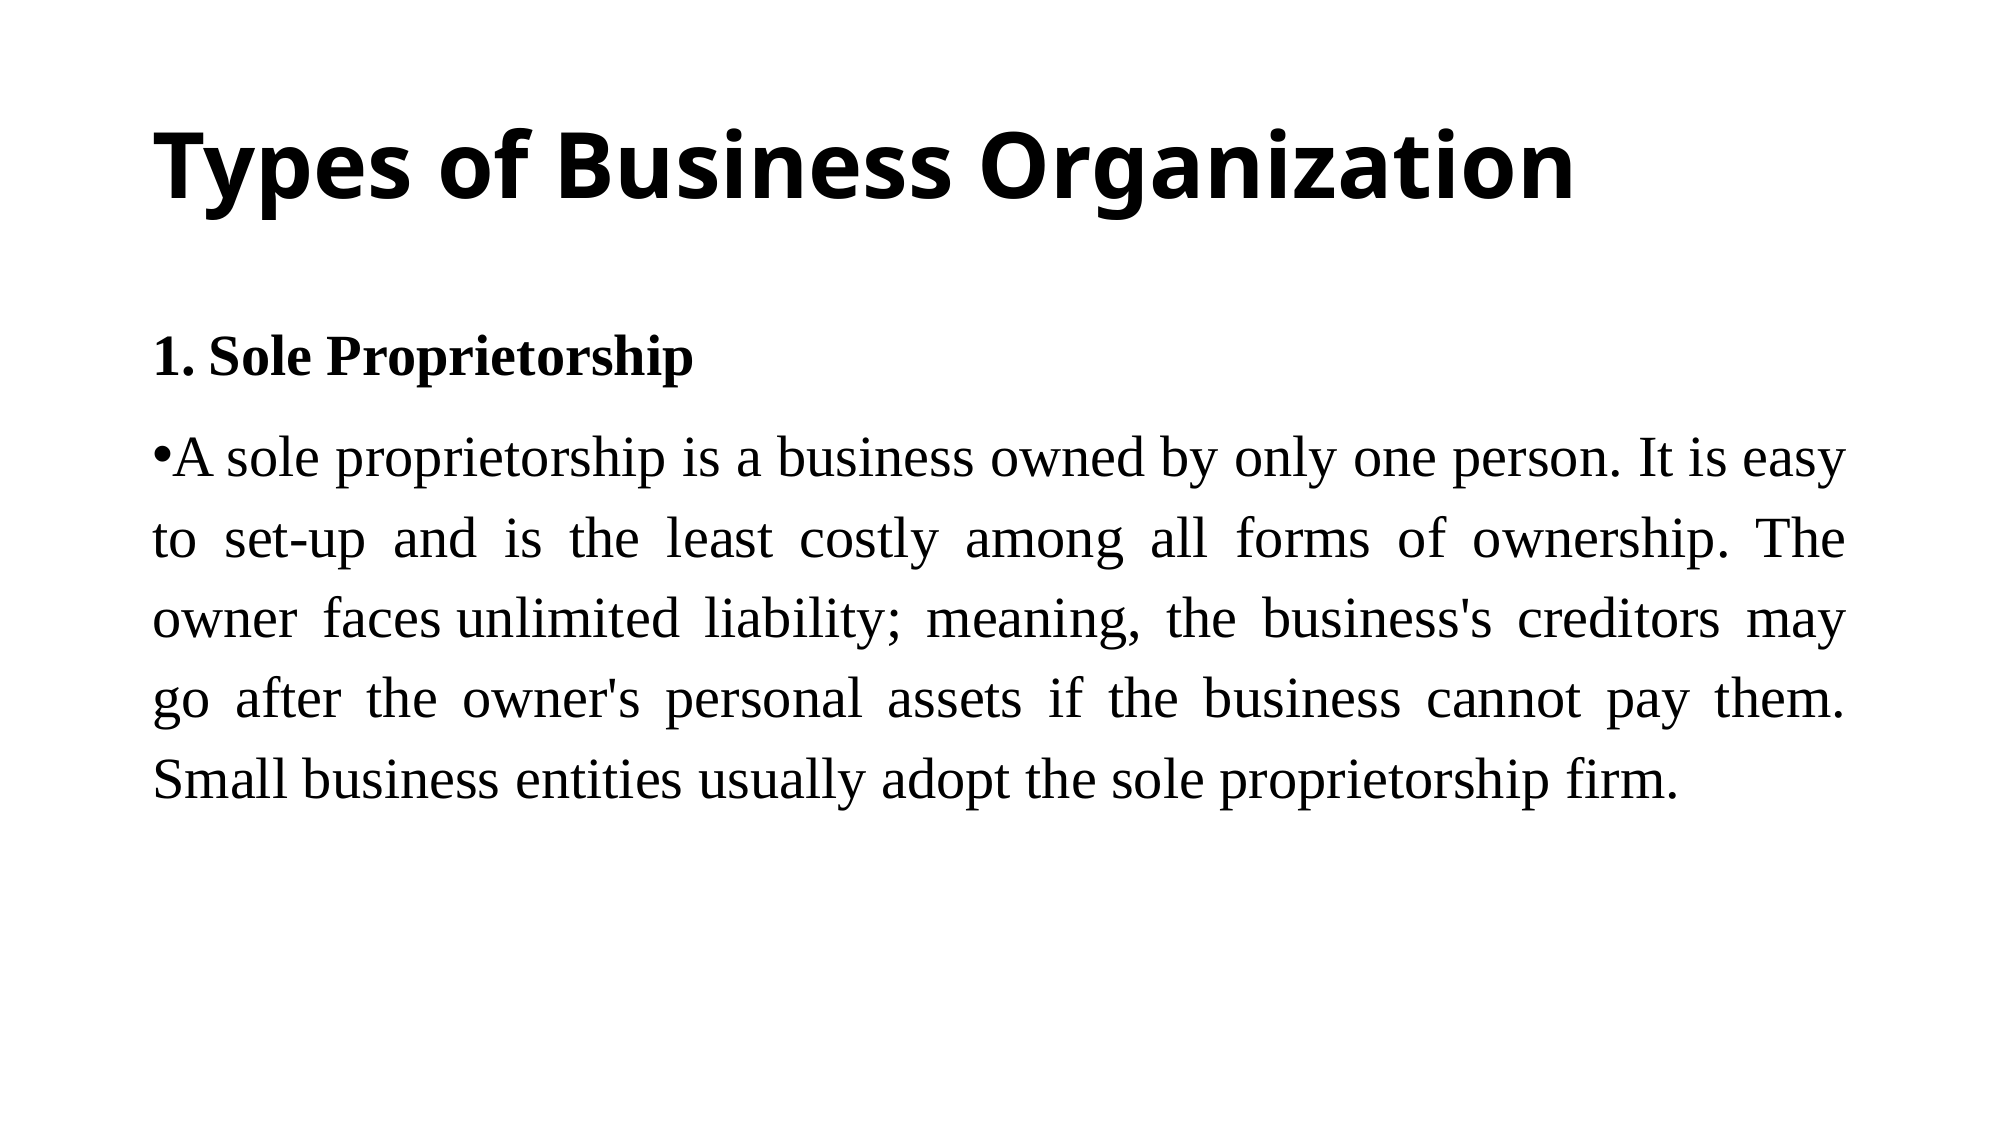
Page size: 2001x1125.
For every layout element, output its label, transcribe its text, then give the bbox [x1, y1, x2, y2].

title Types of Business Organization [137, 59, 1863, 278]
list Sole Proprietorship A sole proprietorship is a business owned by only one person. It is easy to set-up and is the least costly among all forms of ownership. The owner faces unlimited liability; meaning, the business's creditors may go after the owner's personal assets if the business cannot pay them. Small business entities usually adopt the sole proprietorship firm. [137, 299, 1863, 1014]
